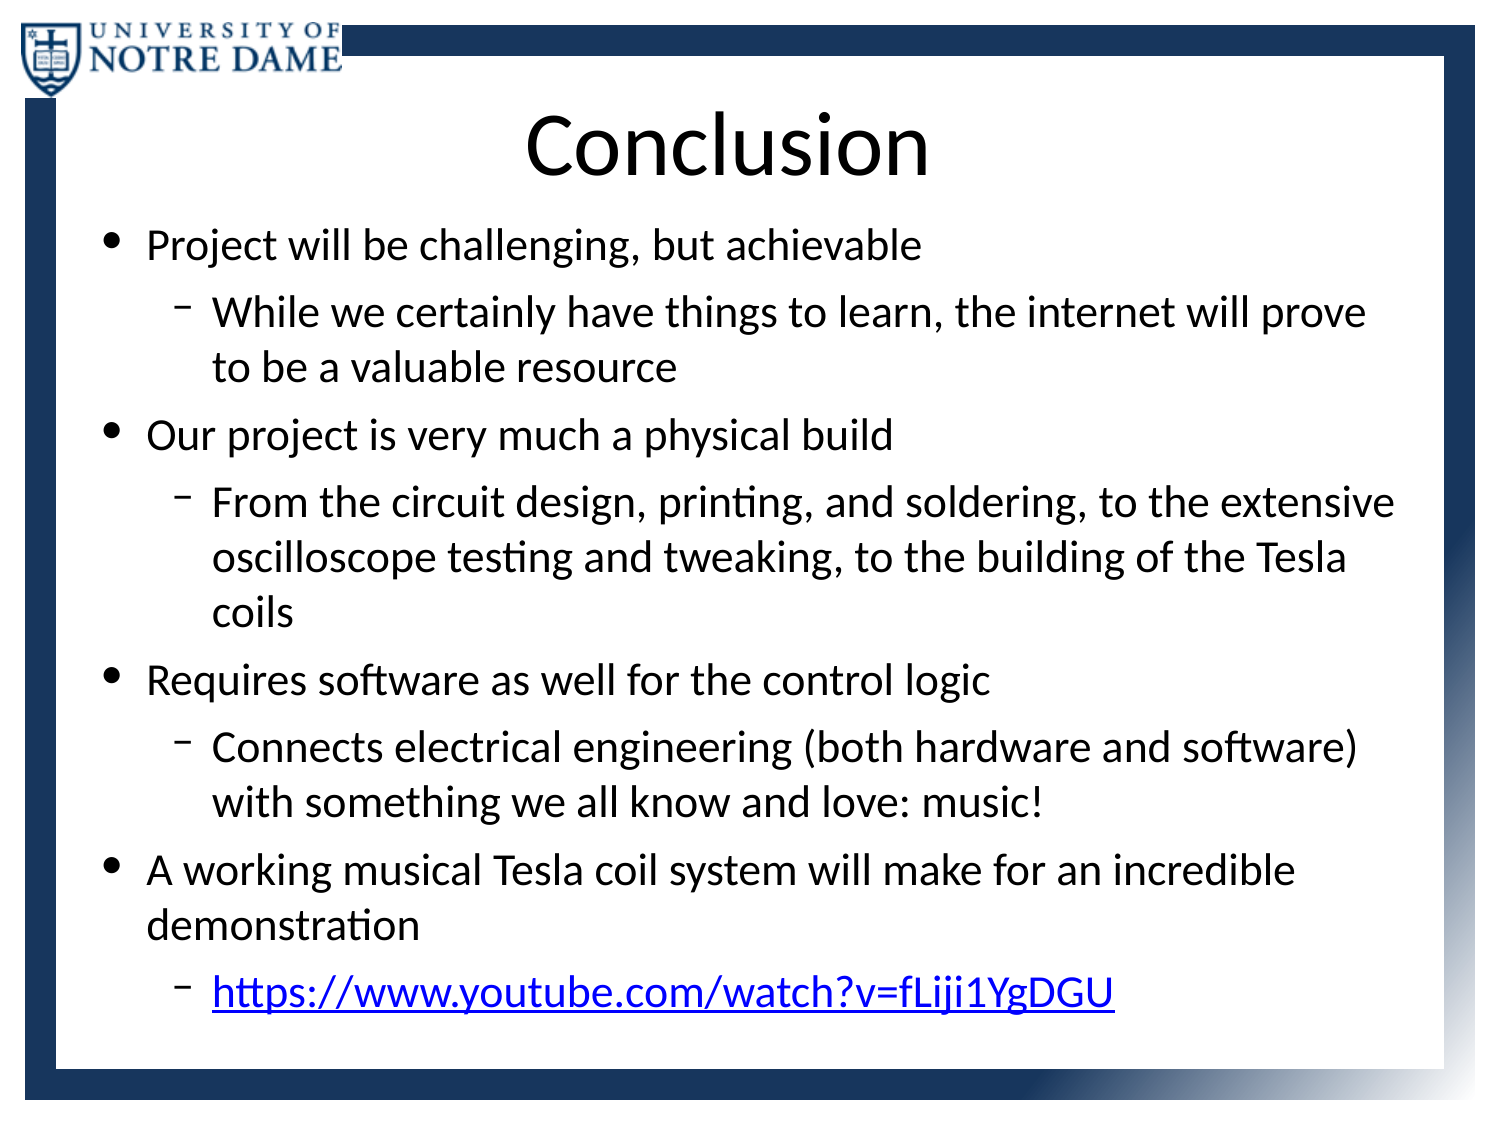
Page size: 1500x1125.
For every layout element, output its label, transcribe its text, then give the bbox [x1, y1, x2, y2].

picture [21, 22, 342, 98]
title Conclusion [75, 45, 1425, 199]
list Project will be challenging, but achievable While we certainly have things to learn, the internet will prove to be a valuable resource Our project is very much a physical build From the circuit design, printing, and soldering, to the extensive oscilloscope testing and tweaking, to the building of the Tesla coils Requires software as well for the control logic Connects electrical engineering (both hardware and software) with something we all know and love: music! A working musical Tesla coil system will make for an incredible demonstration https://www.youtube.com/watch?v=fLiji1YgDGU [75, 199, 1425, 943]
